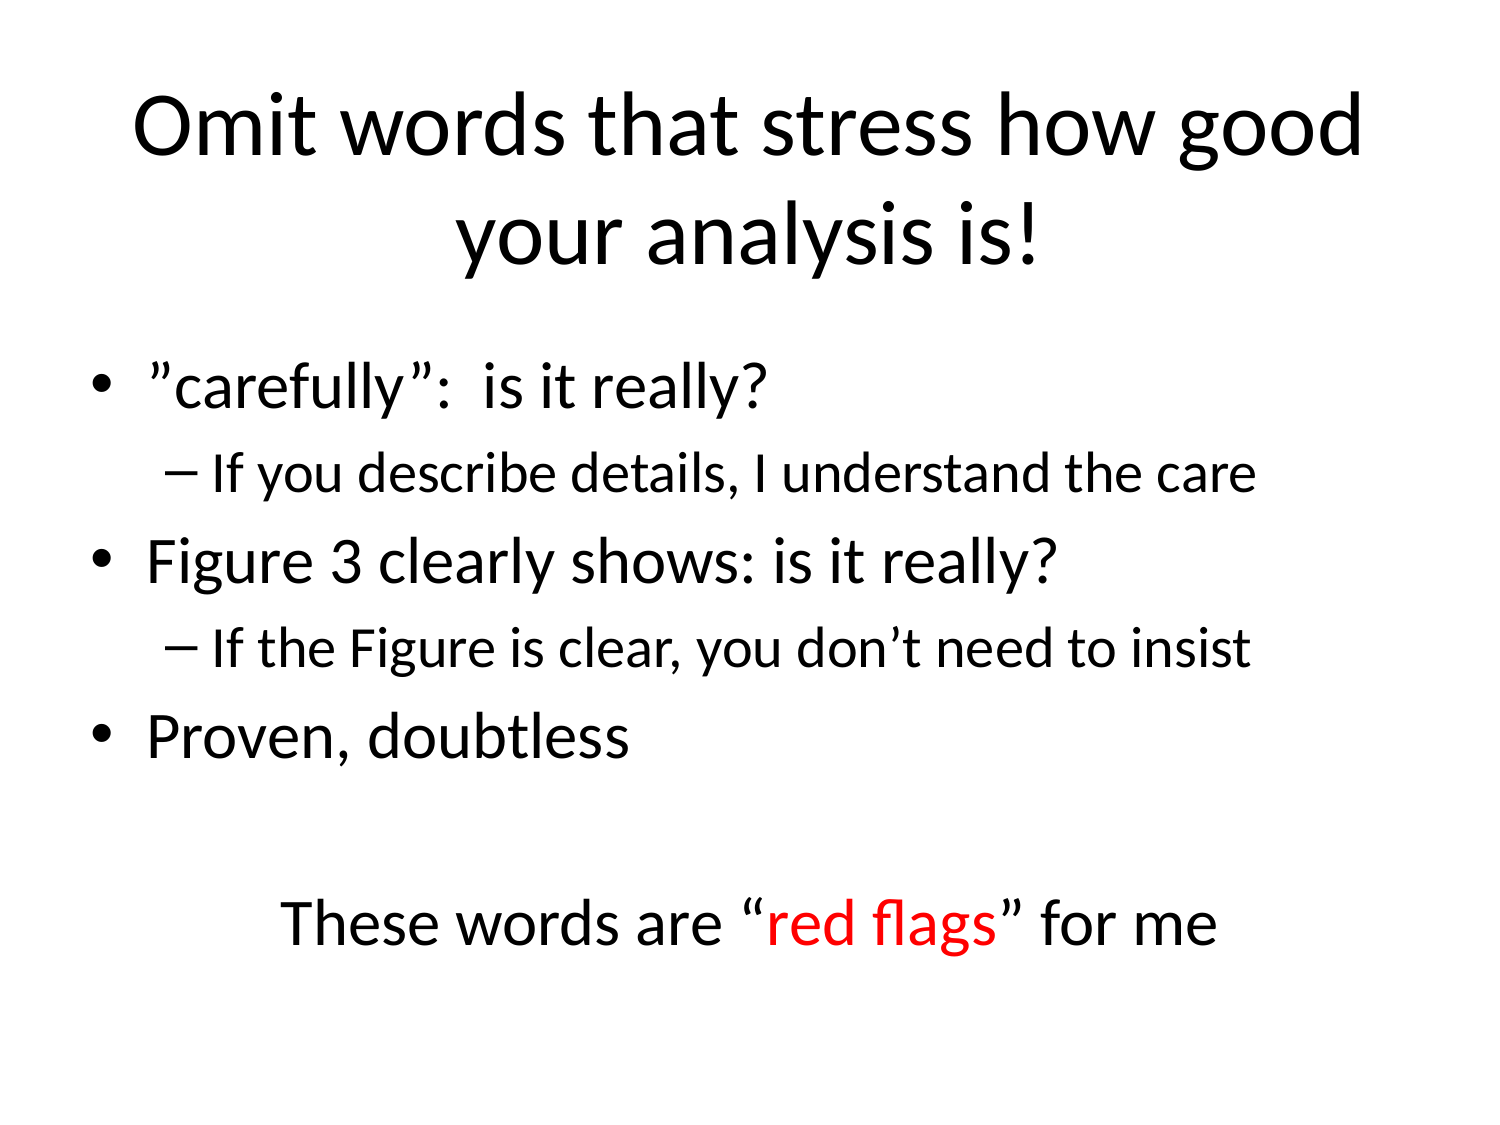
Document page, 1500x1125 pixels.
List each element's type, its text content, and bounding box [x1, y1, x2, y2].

title Omit words that stress how good your analysis is! [75, 79, 1425, 268]
list ”carefully”: is it really? If you describe details, I understand the care Figure 3 clearly shows: is it really? If the Figure is clear, you don’t need to insist Proven, doubtless These words are “red flags” for me [75, 334, 1425, 1005]
